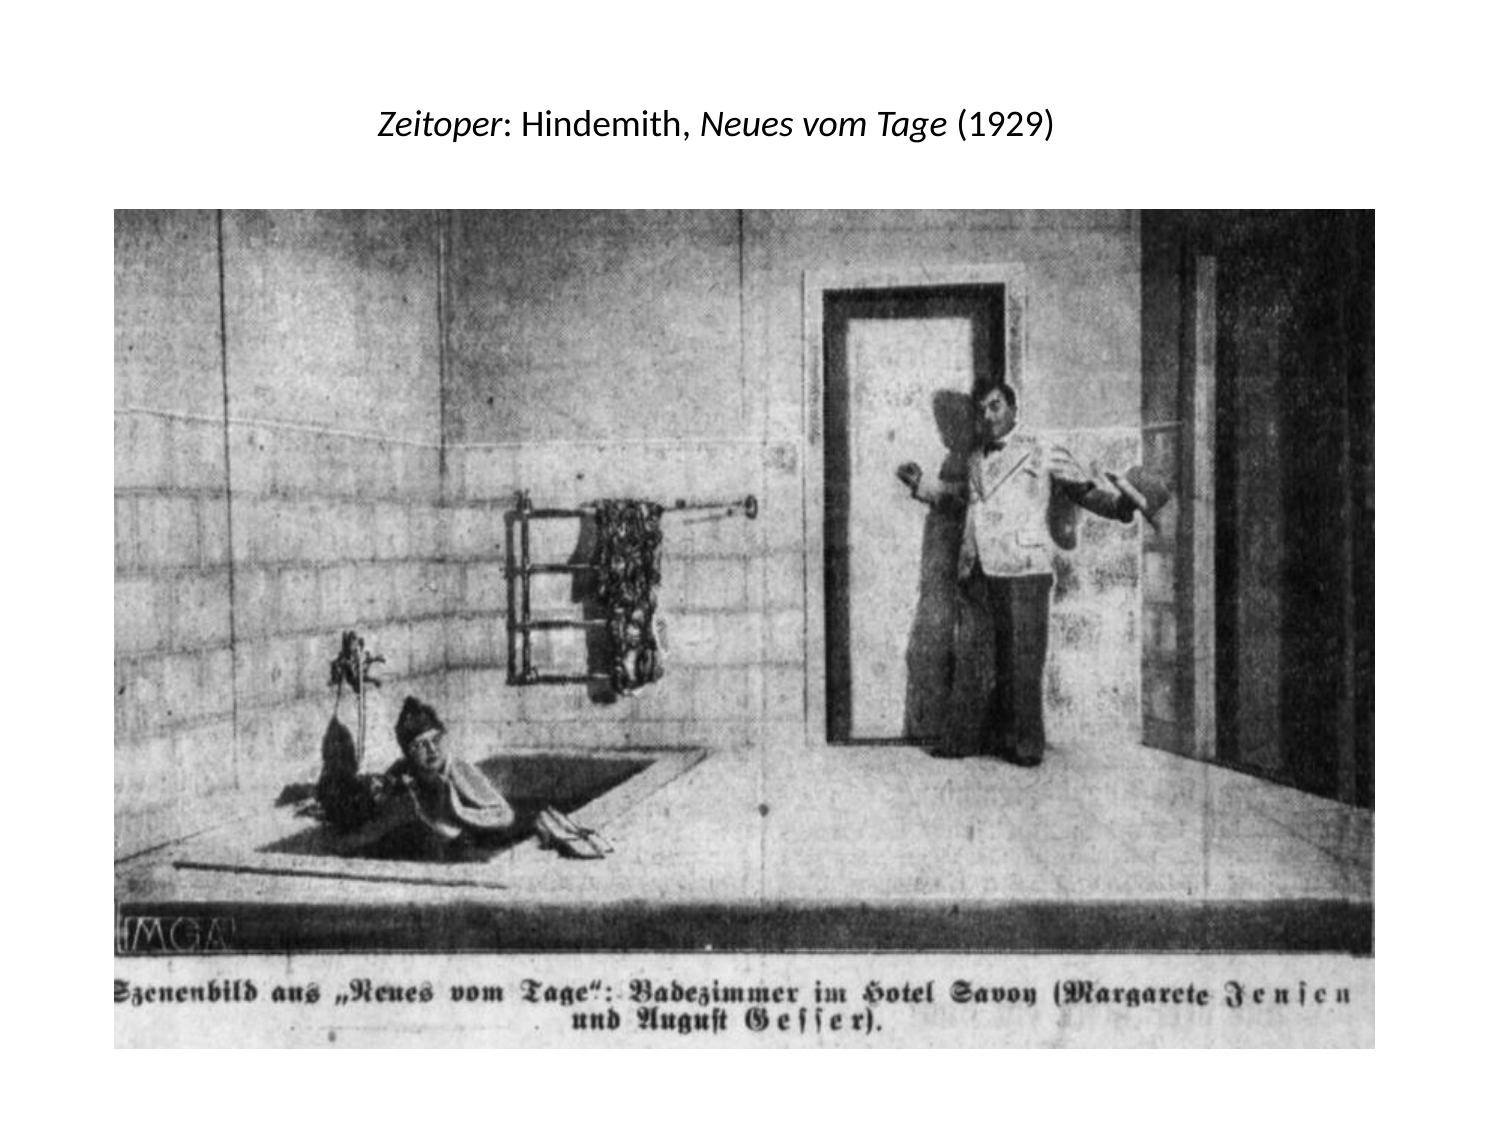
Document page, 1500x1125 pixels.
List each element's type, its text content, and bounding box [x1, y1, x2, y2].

text_box Zeitoper: Hindemith, Neues vom Tage (1929) [363, 91, 1126, 152]
picture [114, 208, 1375, 1050]
